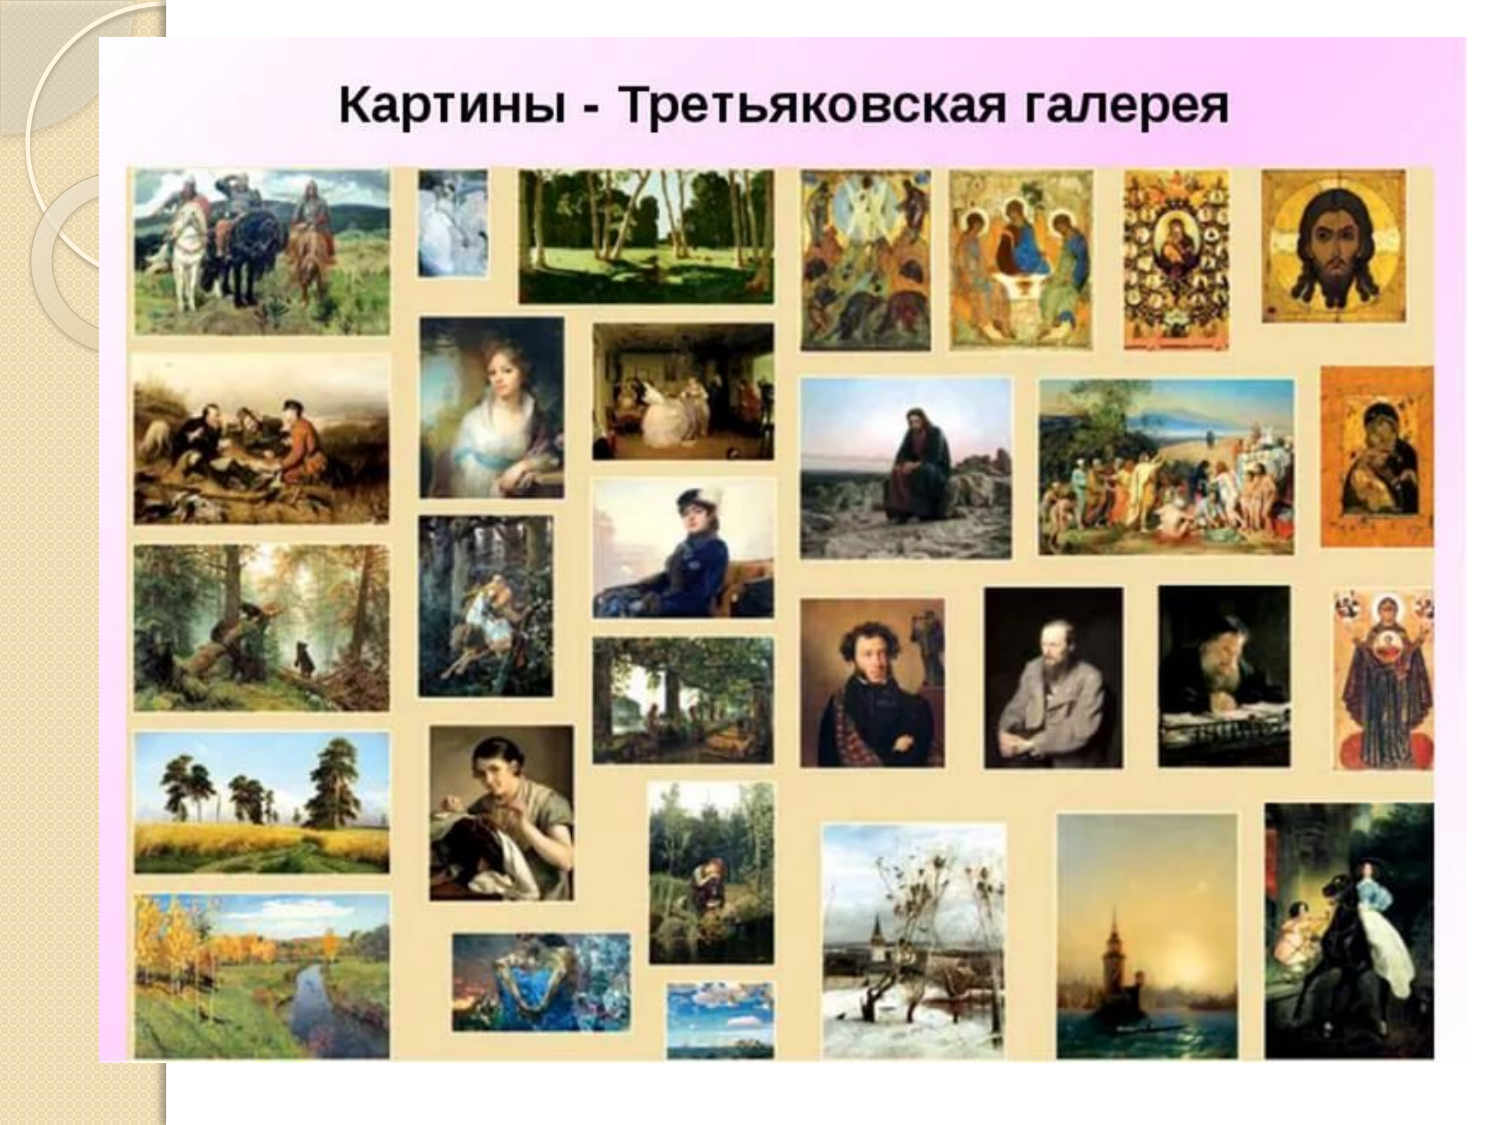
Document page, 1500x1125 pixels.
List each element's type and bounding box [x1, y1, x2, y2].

picture [99, 37, 1467, 1063]
